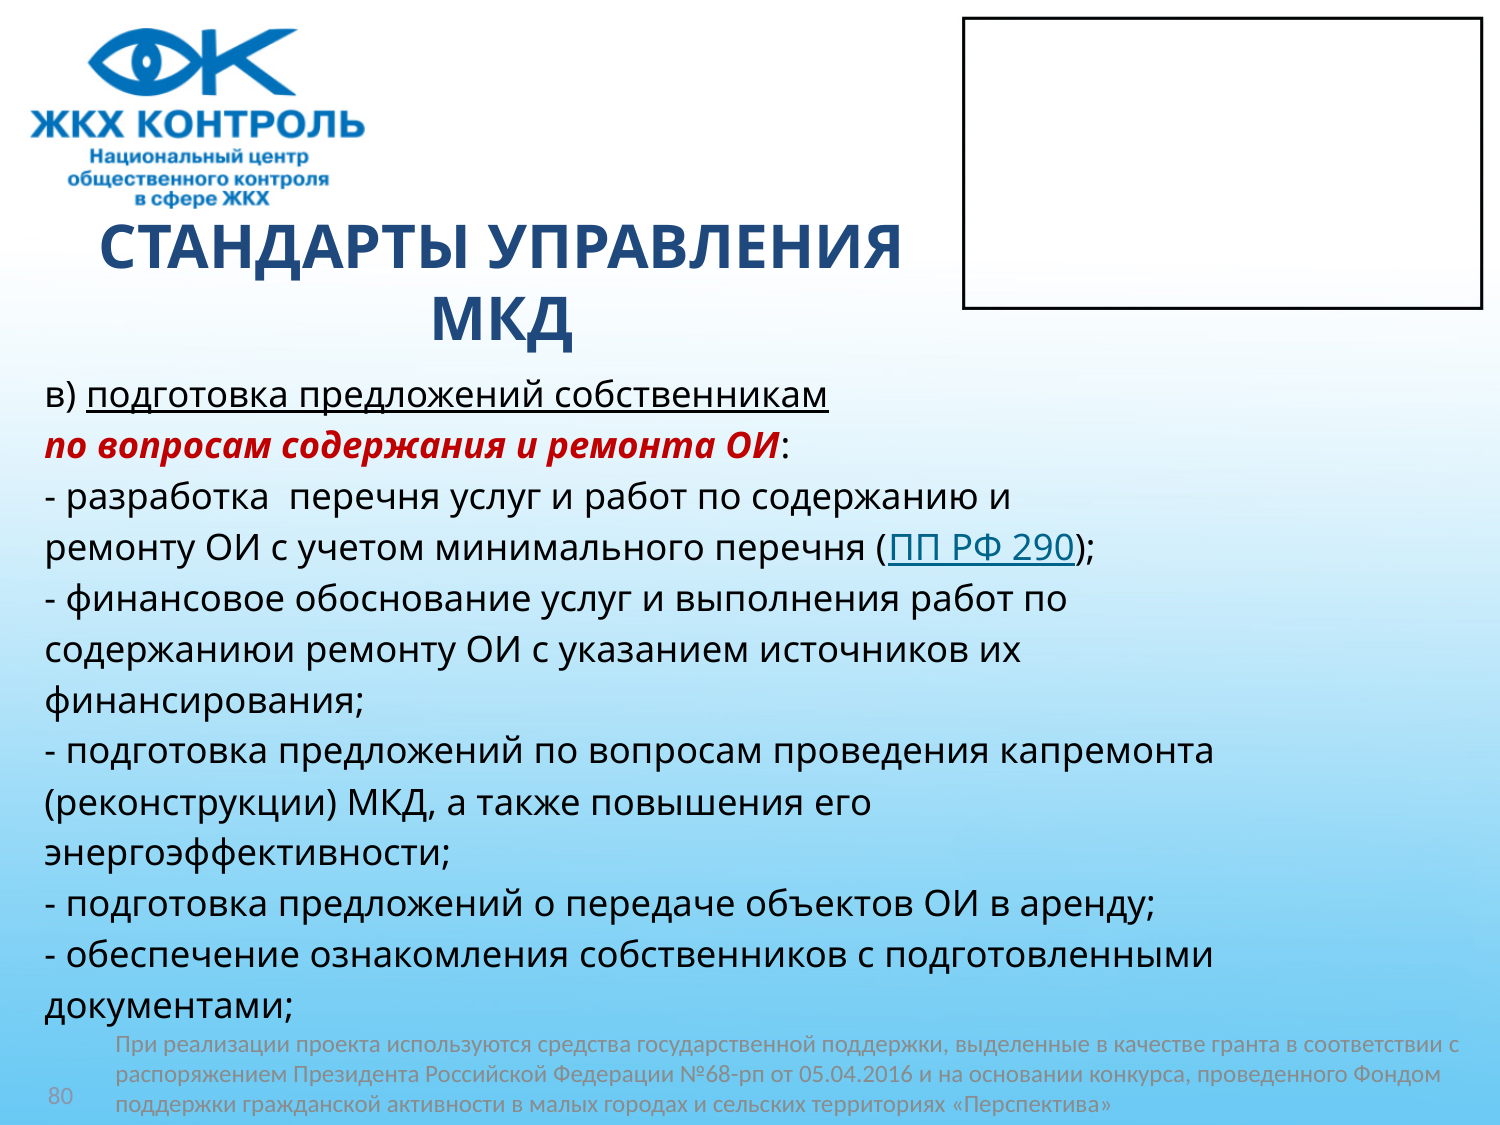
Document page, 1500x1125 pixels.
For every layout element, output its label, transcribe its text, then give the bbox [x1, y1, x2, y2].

list в) подготовка предложений собственникам по вопросам содержания и ремонта ОИ: - разработка перечня услуг и работ по содержанию и ремонту ОИ с учетом минимального перечня (ПП РФ 290); - финансовое обоснование услуг и выполнения работ по содержаниюи ремонту ОИ с указанием источников их финансирования; - подготовка предложений по вопросам проведения капремонта (реконструкции) МКД, а также повышения его энергоэффективности; - подготовка предложений о передаче объектов ОИ в аренду; - обеспечение ознакомления собственников с подготовленными документами; [29, 363, 1483, 1043]
footer При реализации проекта используются средства государственной поддержки, выделенные в качестве гранта в соответствии c распоряжением Президента Российской Федерации №68-рп от 05.04.2016 и на основании конкурса, проведенного Фондом поддержки гражданской активности в малых городах и сельских территориях «Перспектива» [100, 1019, 1483, 1125]
title СТАНДАРТЫ УПРАВЛЕНИЯ МКД [53, 222, 951, 338]
slide_number 80 [17, 1065, 89, 1125]
picture [0, 0, 1500, 1125]
